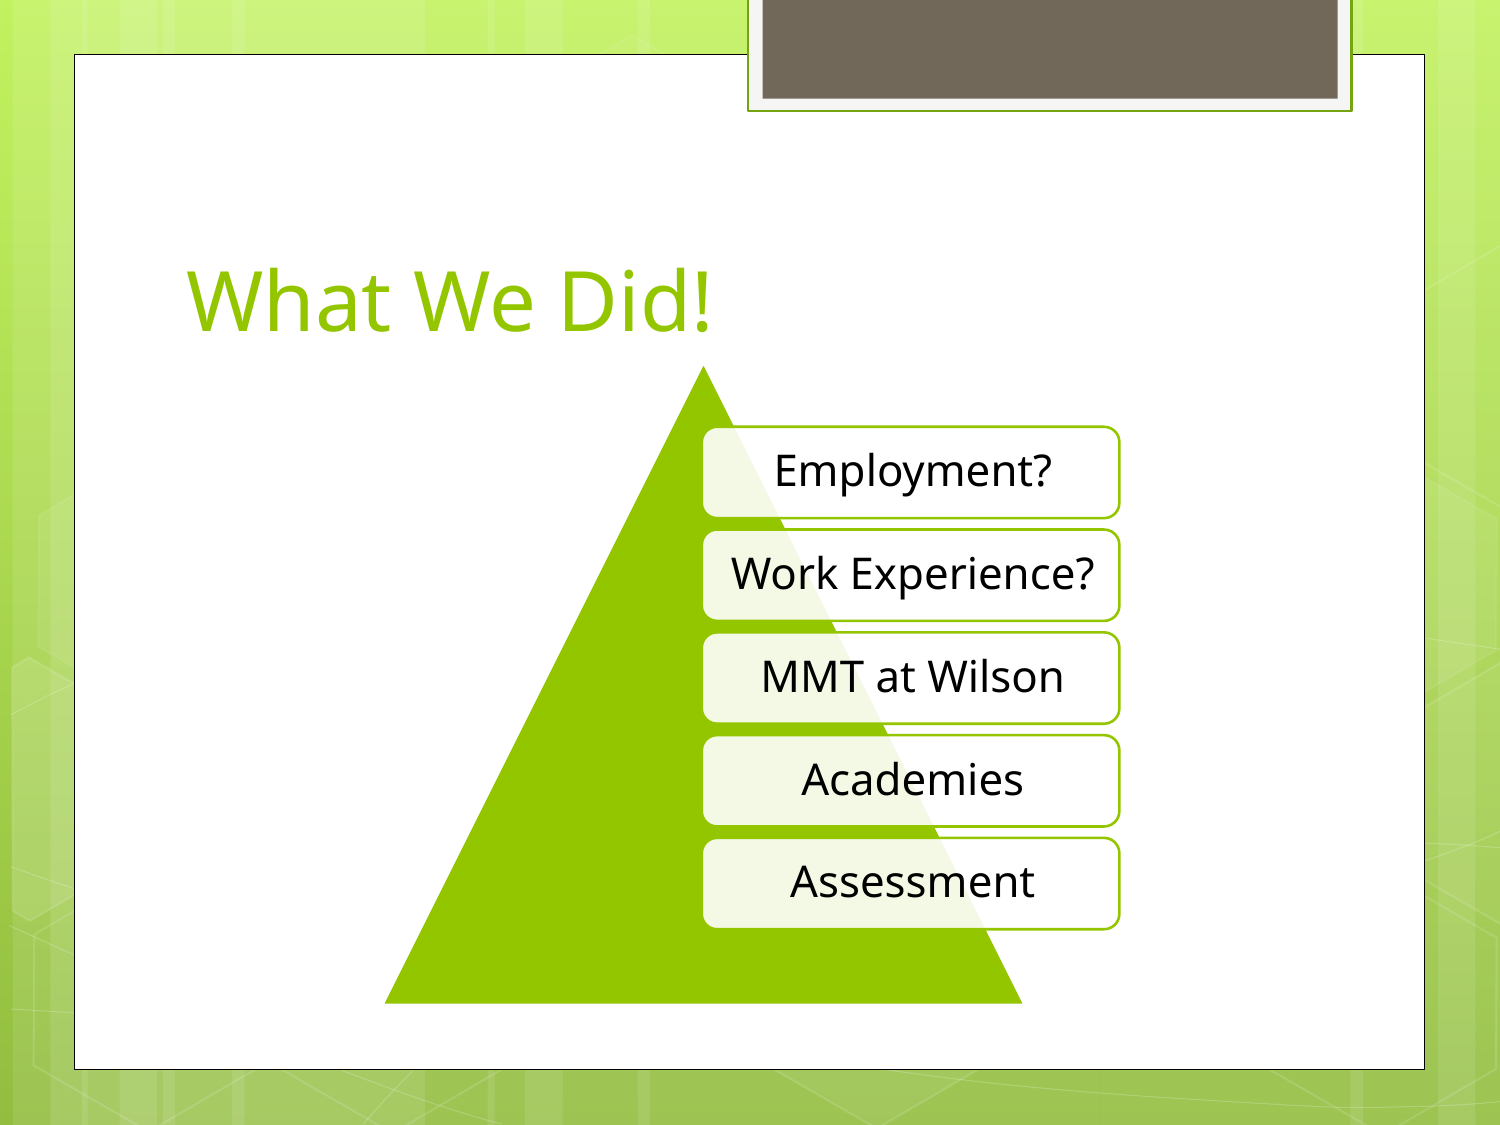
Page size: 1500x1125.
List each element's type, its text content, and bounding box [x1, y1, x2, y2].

title What We Did! [171, 168, 1324, 357]
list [74, 362, 1426, 1006]
